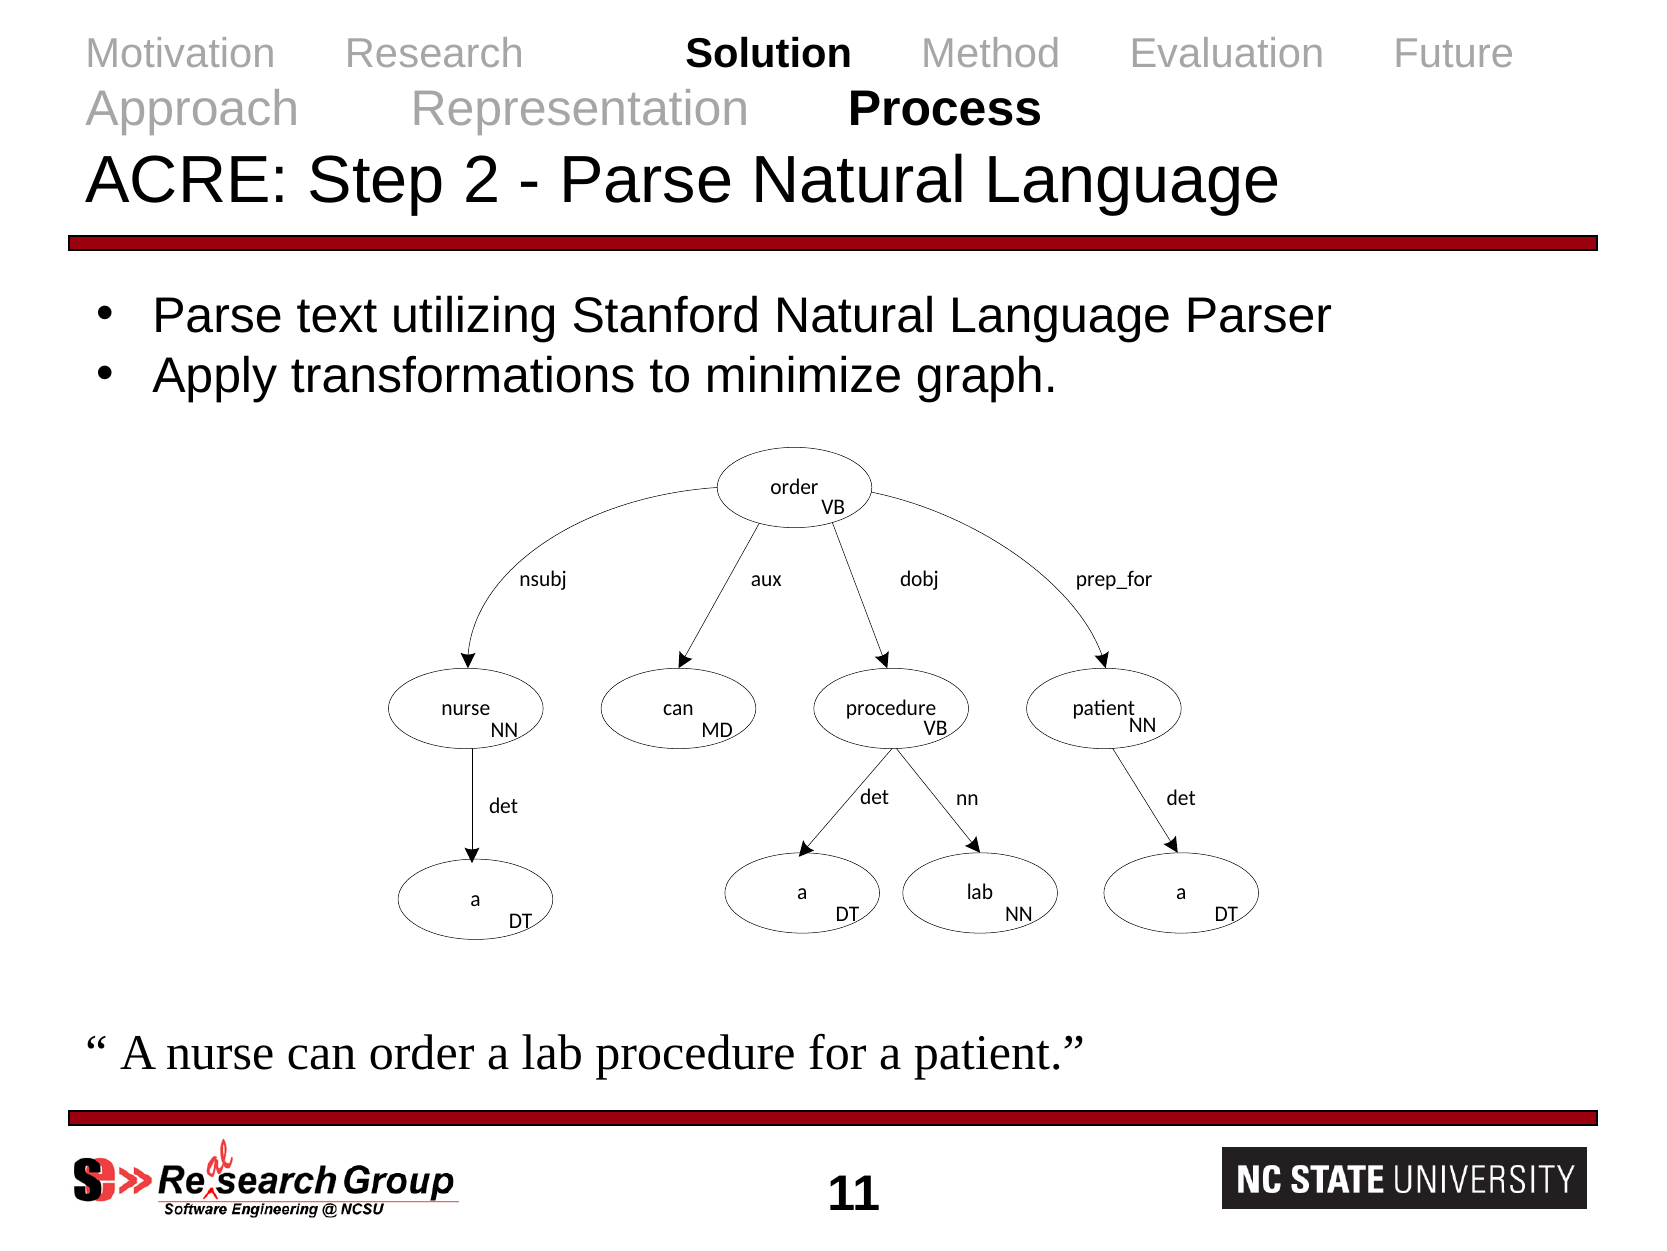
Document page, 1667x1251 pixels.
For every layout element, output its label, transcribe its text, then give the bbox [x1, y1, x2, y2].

picture [69, 1138, 459, 1224]
picture [1222, 1147, 1587, 1209]
title Motivation Research Solution Method Evaluation Future Approach Representation Process ACRE: Step 2 - Parse Natural Language [70, 17, 1634, 138]
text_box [385, 437, 1282, 963]
footer 11 [569, 1152, 1139, 1237]
text_box “ A nurse can order a lab procedure for a patient.” [70, 1011, 1634, 1087]
text_box Parse text utilizing Stanford Natural Language Parser Apply transformations to minimize graph. [81, 275, 1348, 410]
